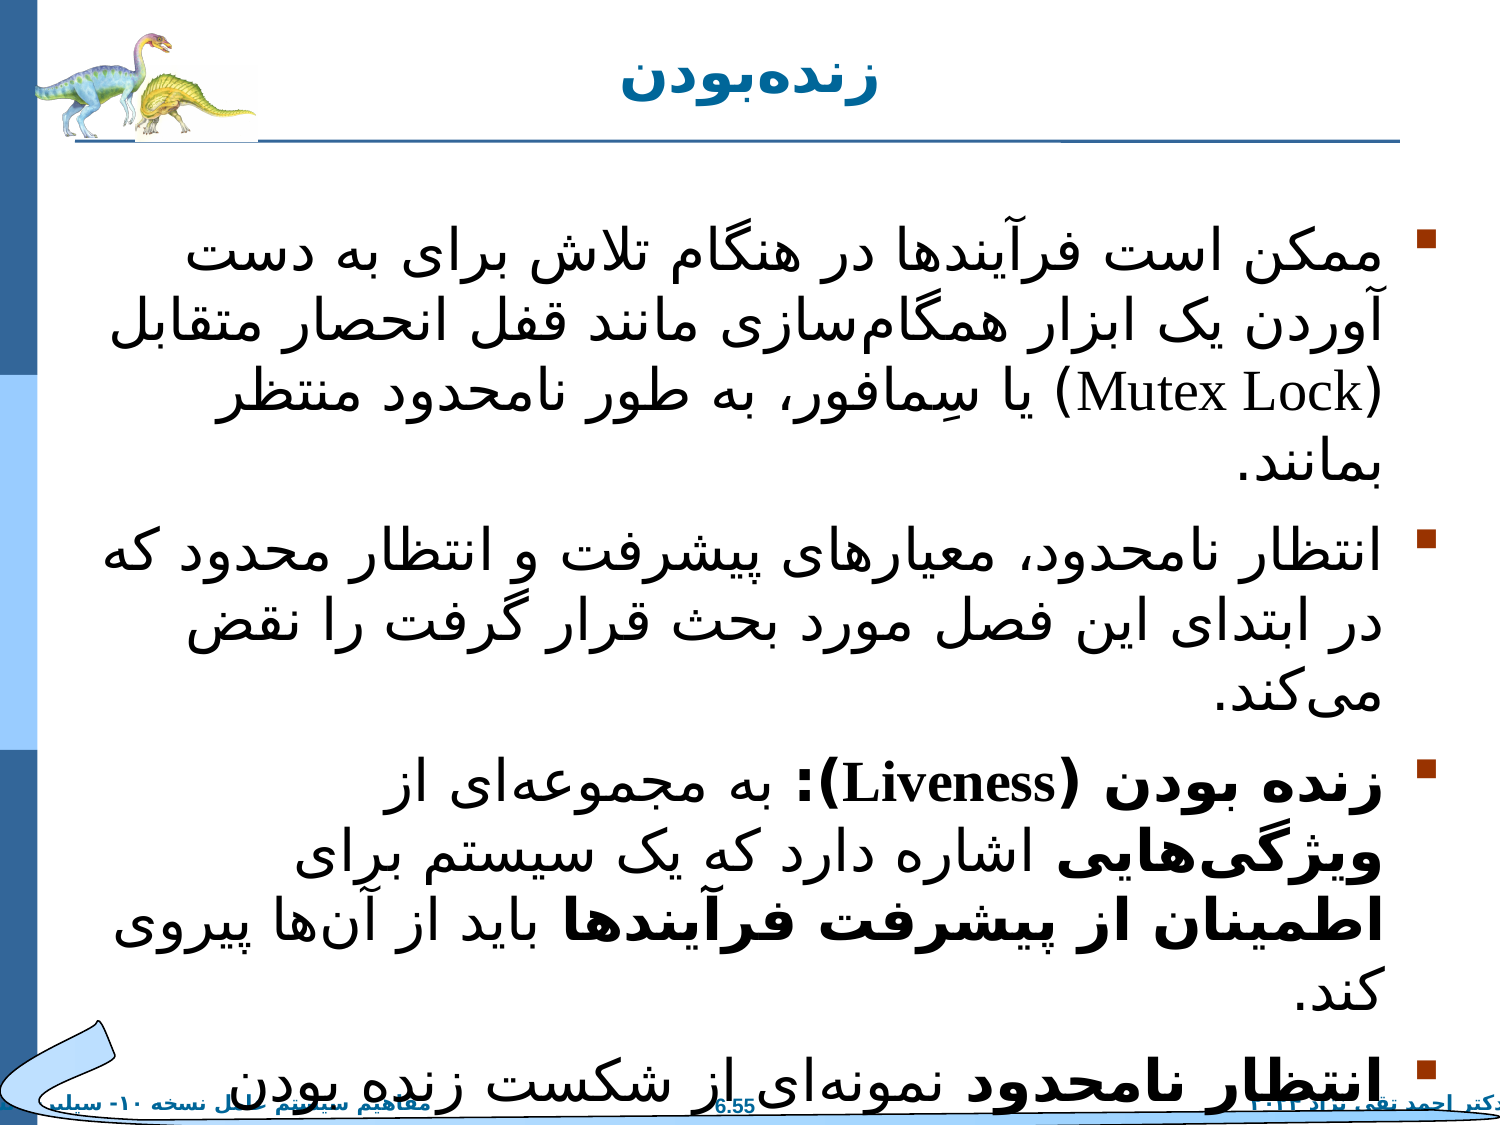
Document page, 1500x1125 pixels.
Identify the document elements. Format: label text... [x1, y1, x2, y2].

picture [1276, 1097, 1287, 1102]
picture [255, 1099, 263, 1106]
picture [1251, 1097, 1262, 1102]
title زنده‌بودن [75, 17, 1425, 113]
picture [18, 20, 258, 151]
picture [1289, 1096, 1299, 1100]
list ممکن است فرآیندها در هنگام تلاش برای به دست آوردن یک ابزار همگام‌سازی مانند قفل انحصار متقابل (Mutex Lock) یا سِمافور، به طور نامحدود منتظر بمانند. انتظار نامحدود، معیارهای پیشرفت و انتظار محدود که در ابتدای این فصل مورد بحث قرار گرفت را نقض می‌کند. زنده بودن (Liveness): به مجموعه‌ای از ویژگی‌هایی اشاره دارد که یک سیستم برای اطمینان از پیشرفت فرآیندها باید از آن‌ها پیروی کند. انتظار نامحدود نمونه‌ای از شکست زنده بودن (Liveness Failure) است. [69, 204, 1457, 1074]
